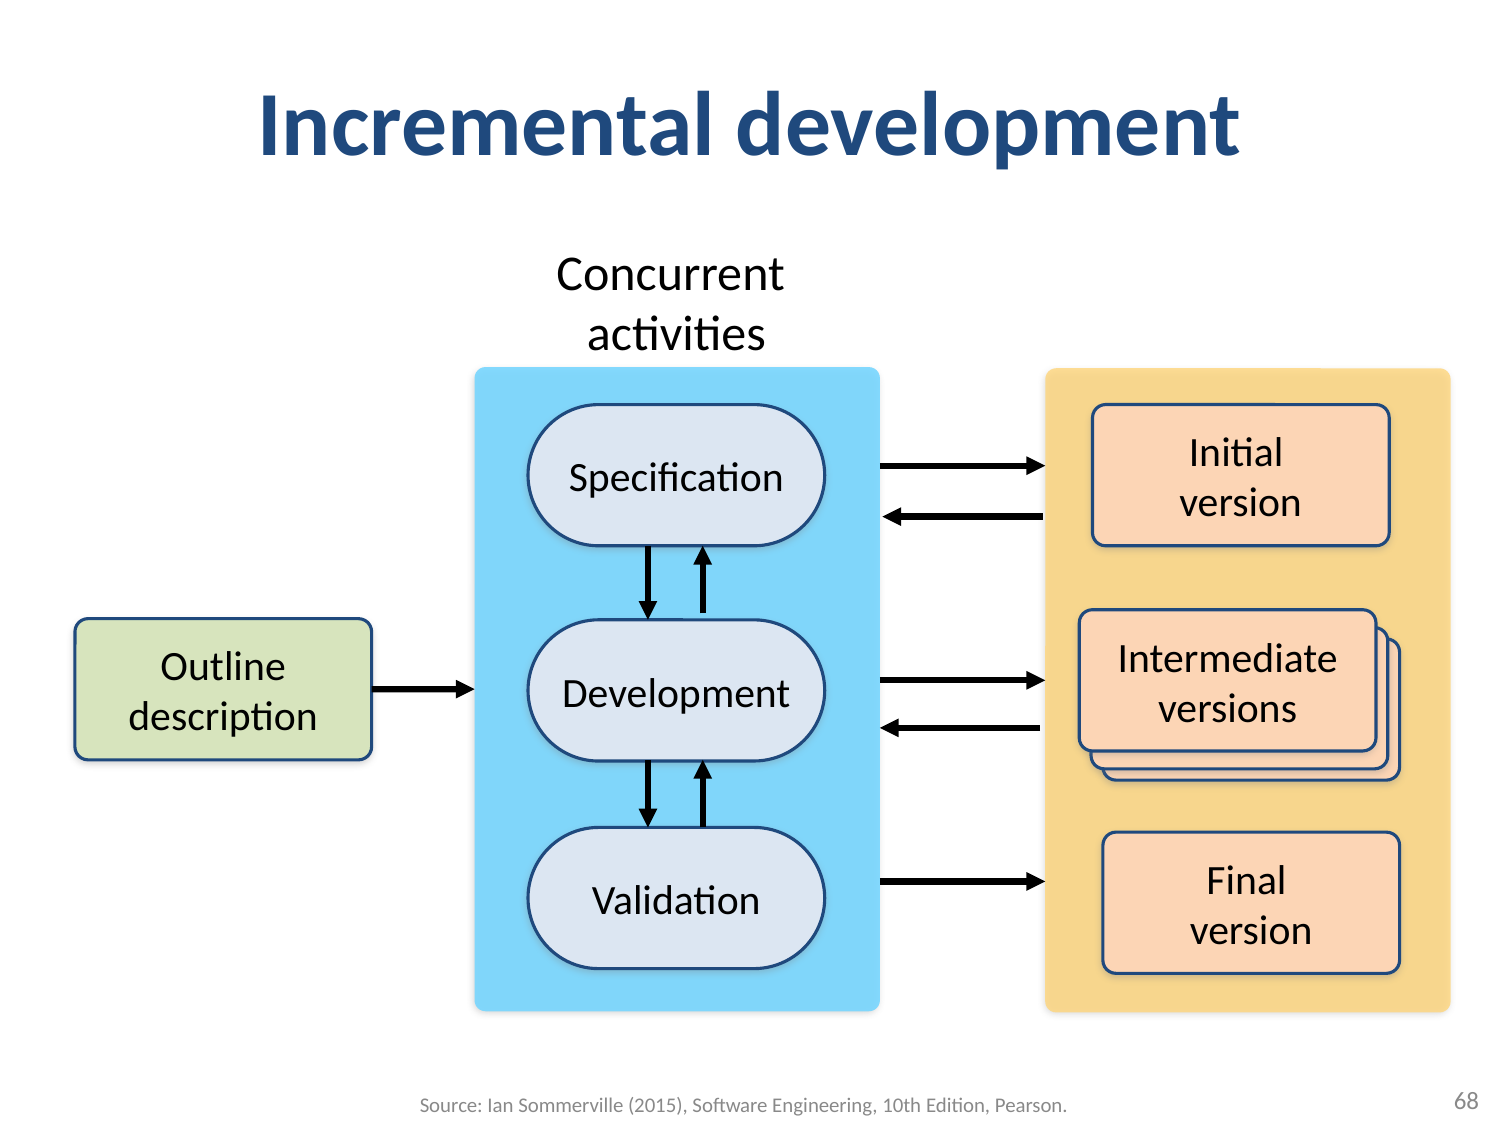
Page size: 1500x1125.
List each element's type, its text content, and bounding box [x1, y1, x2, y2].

slide_number 68 [1144, 1069, 1495, 1125]
text_box Specification [528, 404, 825, 546]
title Incremental development [75, 45, 1425, 194]
text_box Outline description [74, 618, 372, 760]
text_box Initial version [1092, 404, 1390, 546]
text_box Development [528, 619, 825, 762]
text_box Intermediate versions [1107, 639, 1400, 781]
text_box Final version [1102, 832, 1400, 974]
text_box [1045, 368, 1451, 1013]
footer Source: Ian Sommerville (2015), Software Engineering, 10th Edition, Pearson. [100, 1082, 1388, 1125]
text_box Intermediate versions [1091, 628, 1388, 769]
text_box Concurrent activities [541, 232, 812, 368]
text_box Validation [528, 827, 825, 969]
text_box Intermediate versions [1079, 609, 1376, 751]
text_box [474, 367, 880, 1012]
